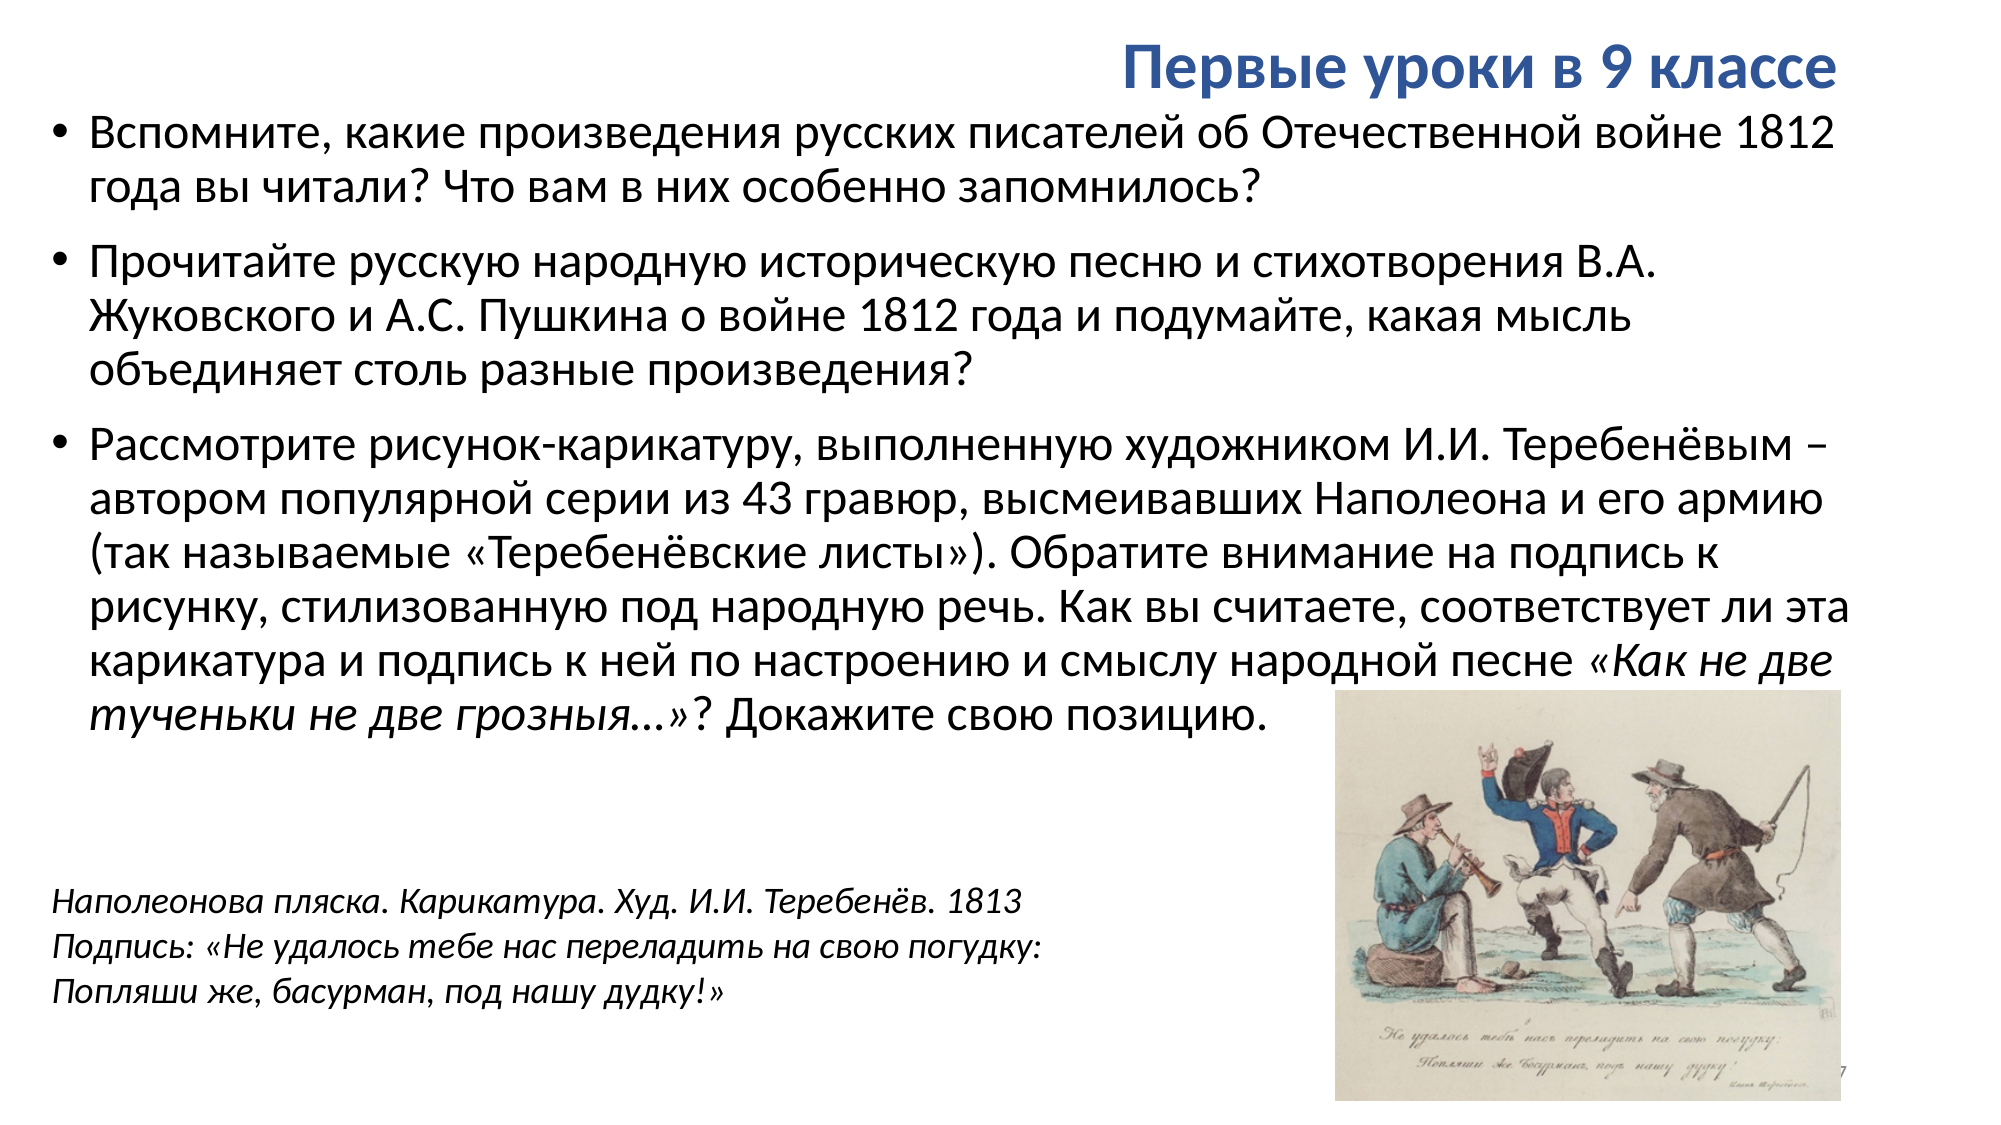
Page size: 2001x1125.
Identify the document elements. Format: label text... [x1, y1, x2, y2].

list Вспомните, какие произведения русских писателей об Отечественной войне 1812 года вы читали? Что вам в них особенно запомнилось? Прочитайте русскую народную историческую песню и стихотворения В.А. Жуковского и А.С. Пушкина о войне 1812 года и подумайте, какая мысль объединяет столь разные произведения? Рассмотрите рисунок-карикатуру, выполненную художником И.И. Теребенёвым – автором популярной серии из 43 гравюр, высмеивавших Наполеона и его армию (так называемые «Теребенёвские листы»). Обратите внимание на подпись к рисунку, стилизованную под народную речь. Как вы считаете, соответствует ли эта карикатура и подпись к ней по настроению и смыслу народной песне «Как не две тученьки не две грозныя…»? Докажите свою позицию. Наполеонова пляска. Карикатура. Худ. И.И. Теребенёв. 1813 Подпись: «Не удалось тебе нас переладить на свою погудку: Попляши же, басурман, под нашу дудку!» [36, 98, 1909, 1058]
text_box Первые уроки в 9 классе [1108, 14, 1932, 110]
picture [1335, 690, 1841, 1101]
slide_number 27 [1412, 1058, 1863, 1103]
